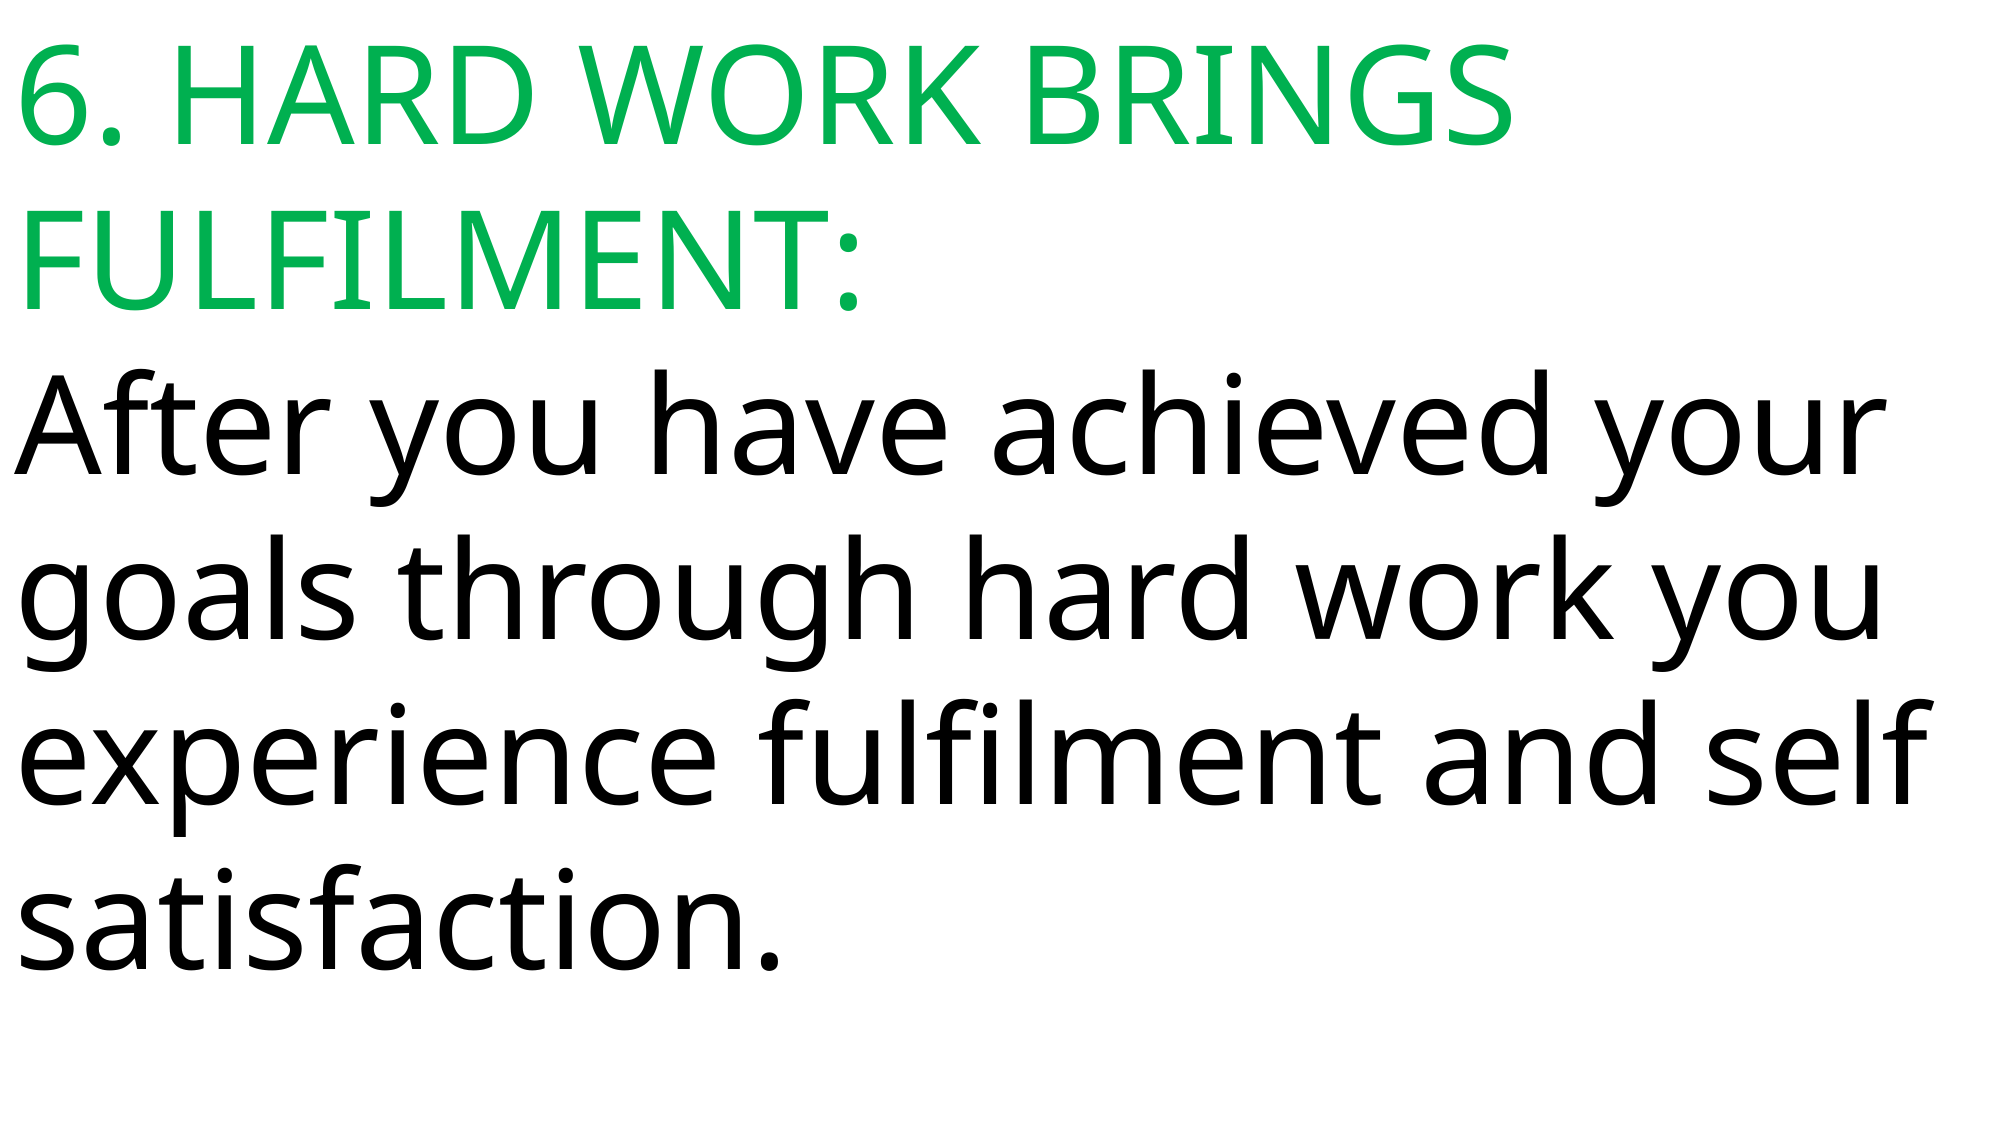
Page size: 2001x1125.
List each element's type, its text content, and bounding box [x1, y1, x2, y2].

text_box 6. HARD WORK BRINGS FULFILMENT: After you have achieved your goals through hard work you experience fulfilment and self satisfaction. [0, 0, 2000, 1005]
